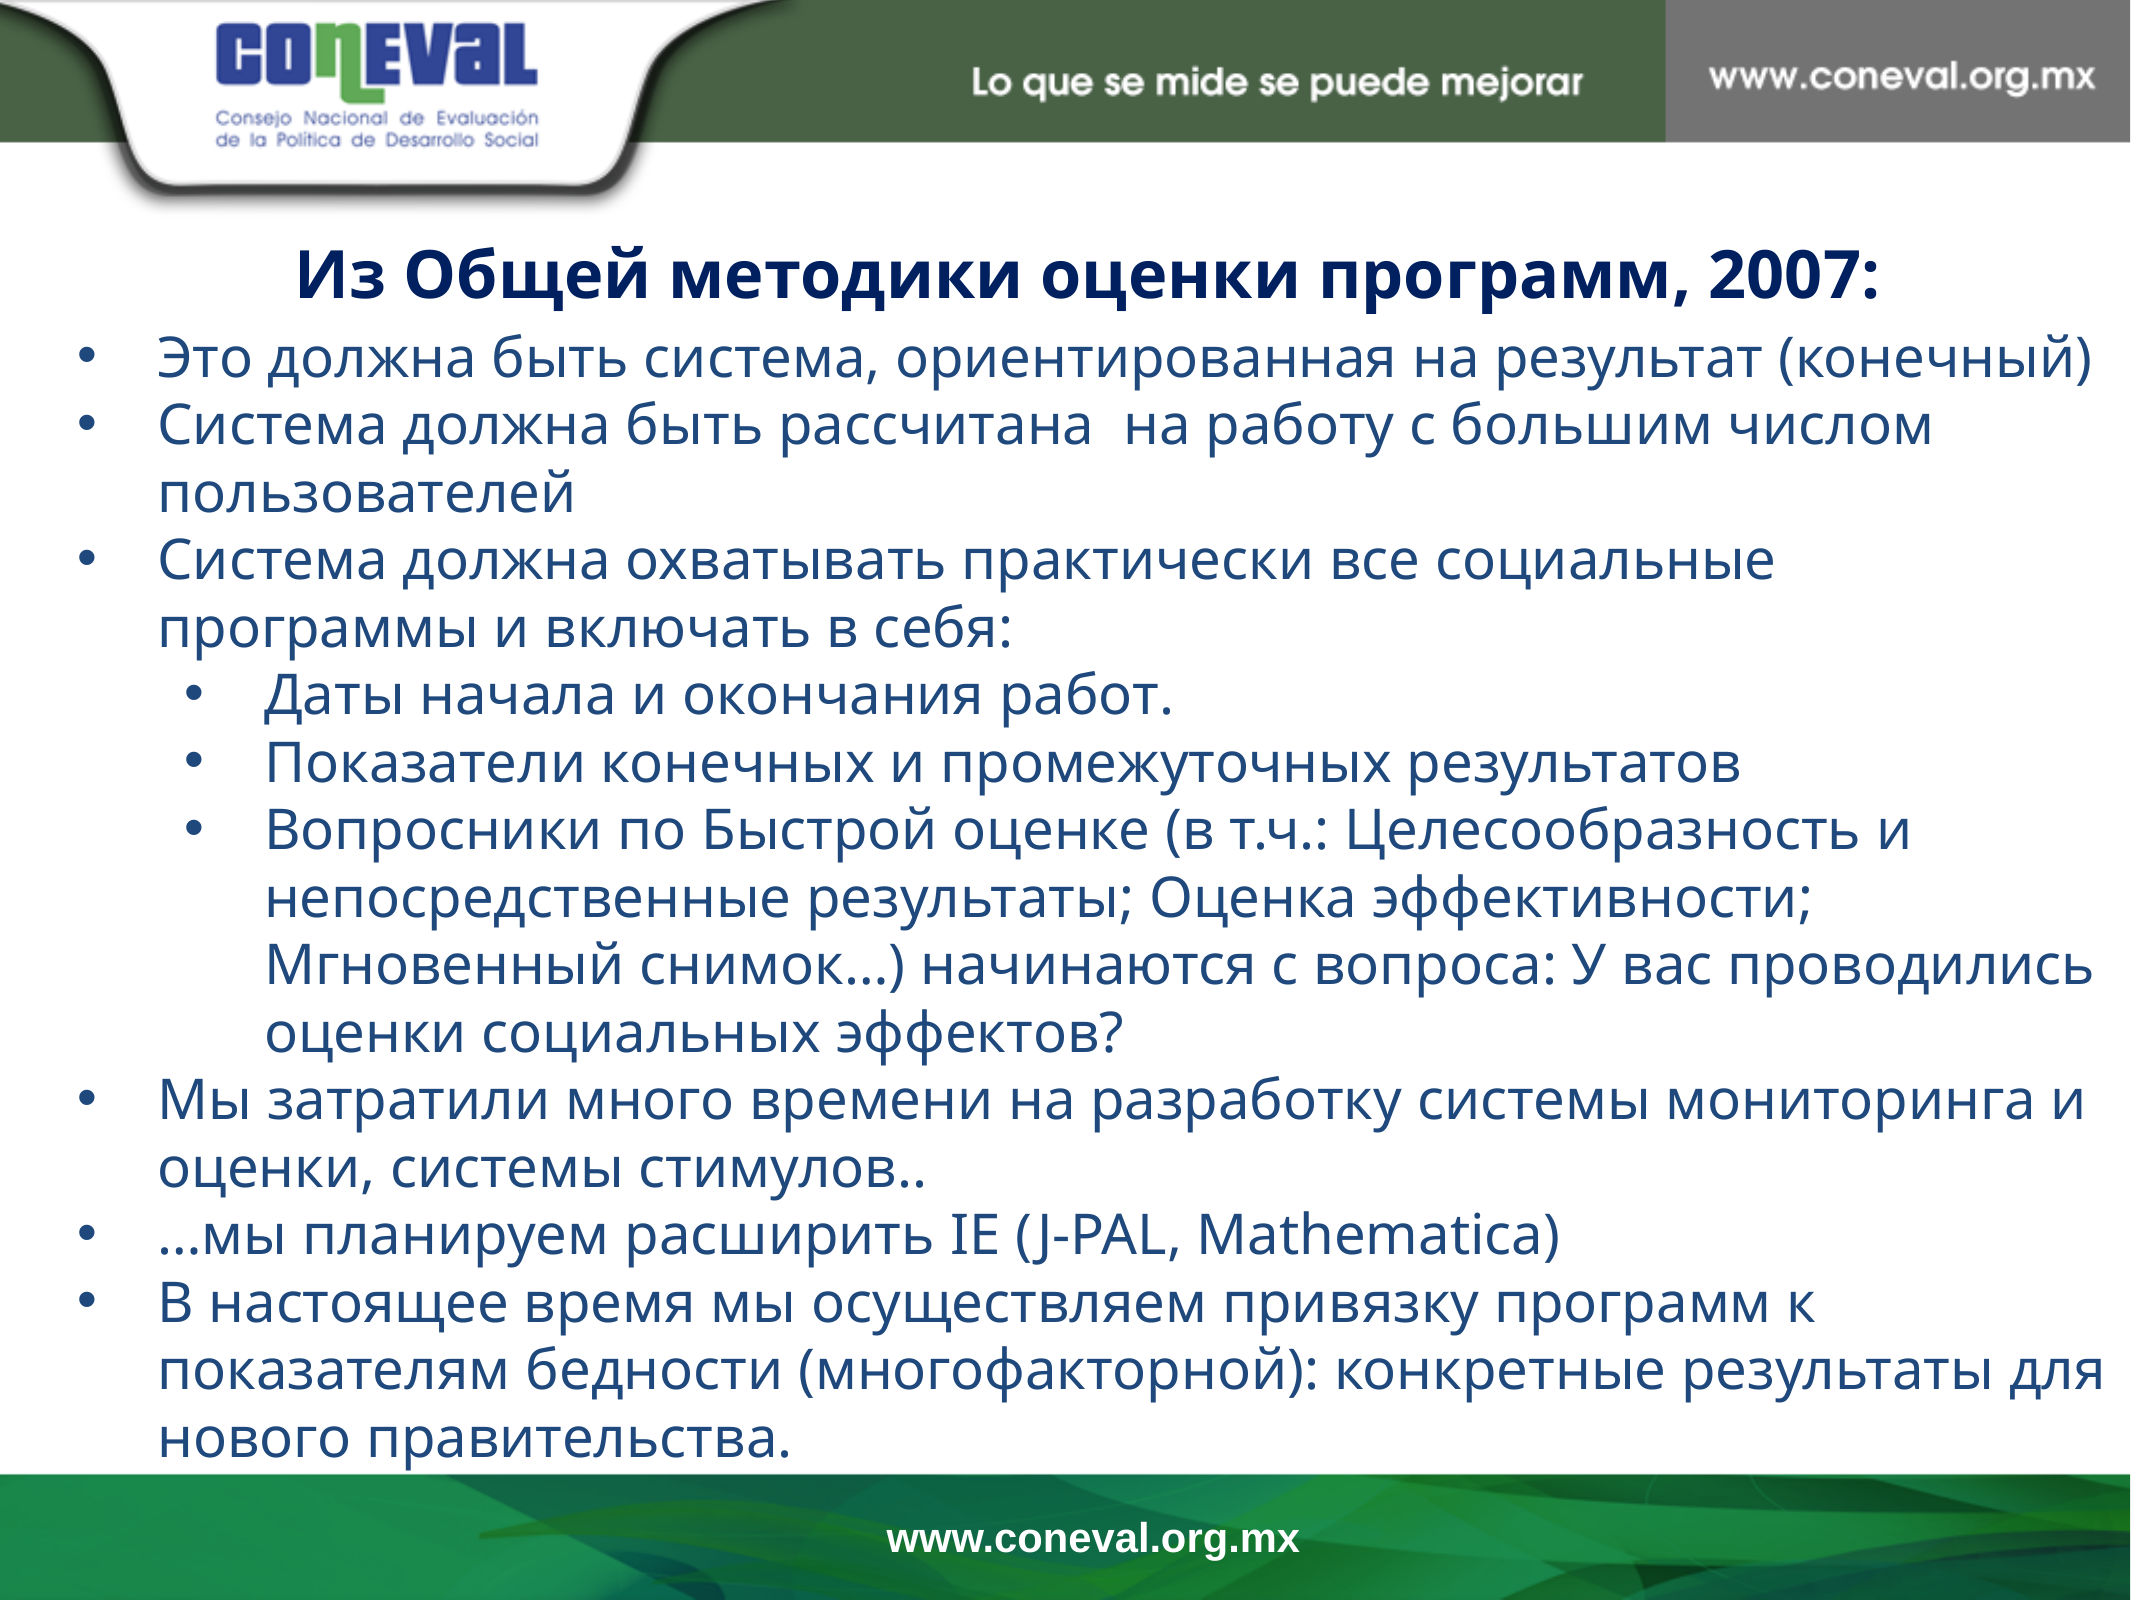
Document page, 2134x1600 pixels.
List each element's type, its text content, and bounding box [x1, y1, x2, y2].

picture [0, 0, 2131, 1600]
text_box Это должна быть система, ориентированная на результат (конечный) Система должна быть рассчитана на работу с большим числом пользователей Система должна охватывать практически все социальные программы и включать в себя: Даты начала и окончания работ. Показатели конечных и промежуточных результатов Вопросники по Быстрой оценке (в т.ч.: Целесообразность и непосредственные результаты; Оценка эффективности; Мгновенный снимок…) начинаются с вопроса: У вас проводились оценки социальных эффектов? Мы затратили много времени на разработку системы мониторинга и оценки, системы стимулов.. …мы планируем расширить IE (J-PAL, Mathematica) В настоящее время мы осуществляем привязку программ к показателям бедности (многофакторной): конкретные результаты для нового правительства. [77, 320, 2111, 469]
text_box Из Общей методики оценки программ, 2007:i [27, 224, 2134, 320]
